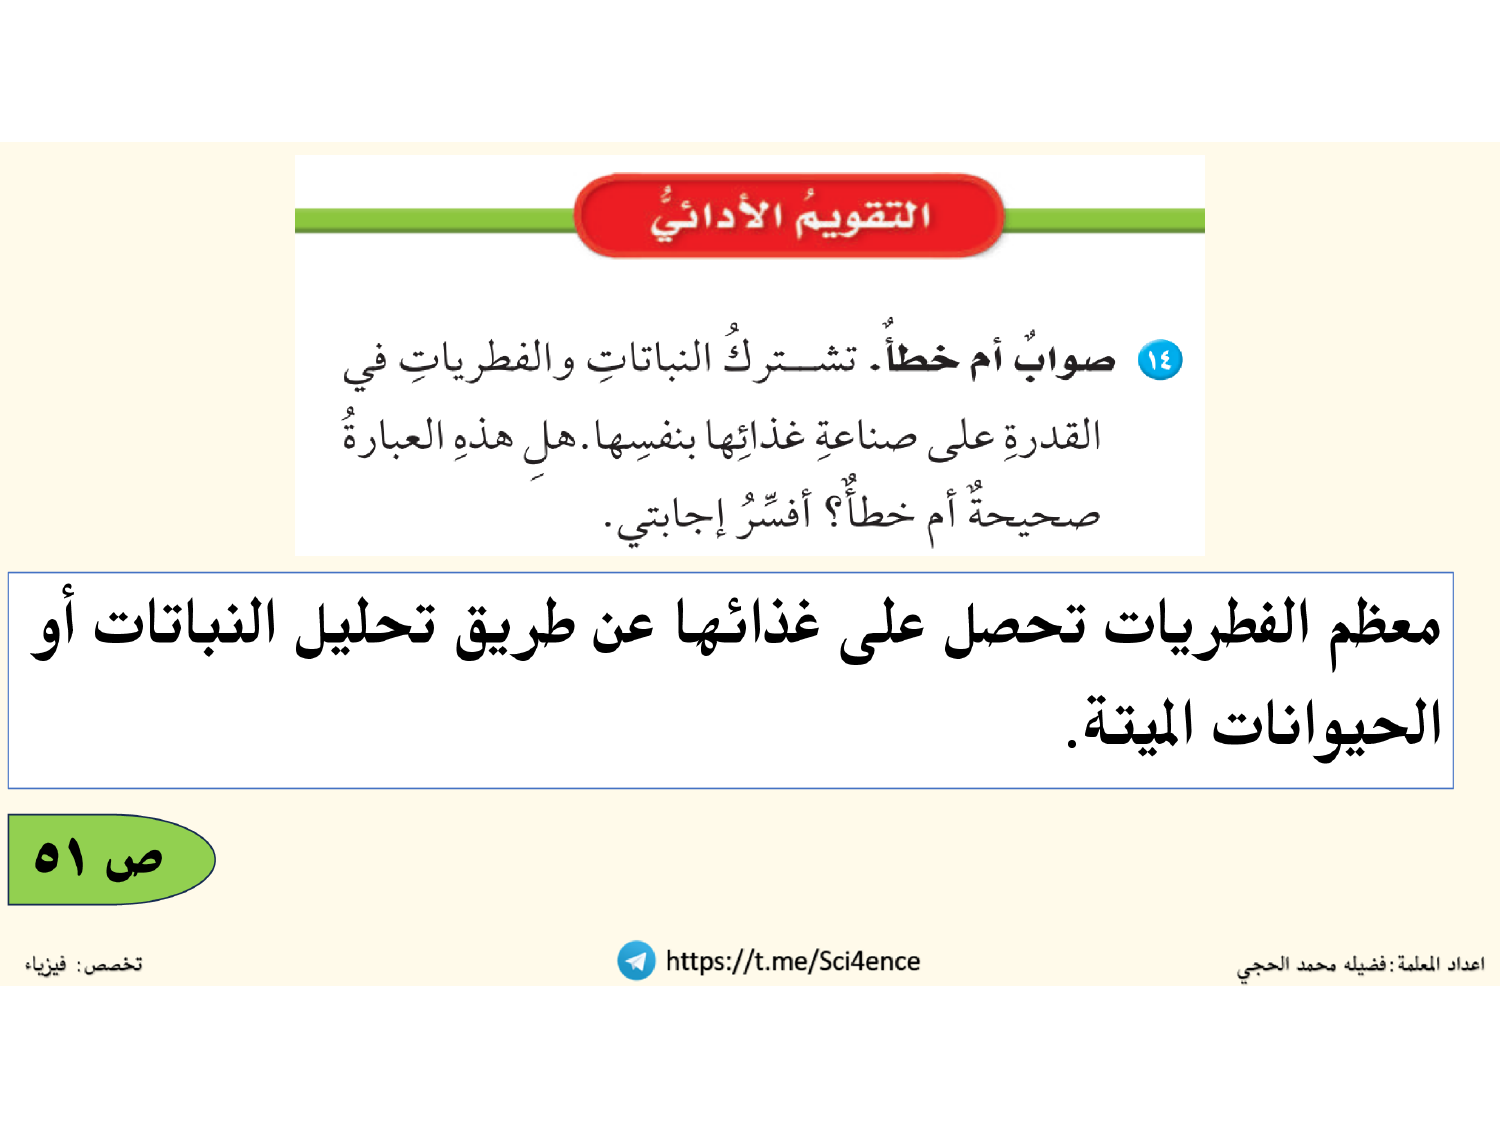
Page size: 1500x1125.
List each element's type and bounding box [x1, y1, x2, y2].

picture [0, 141, 1500, 987]
